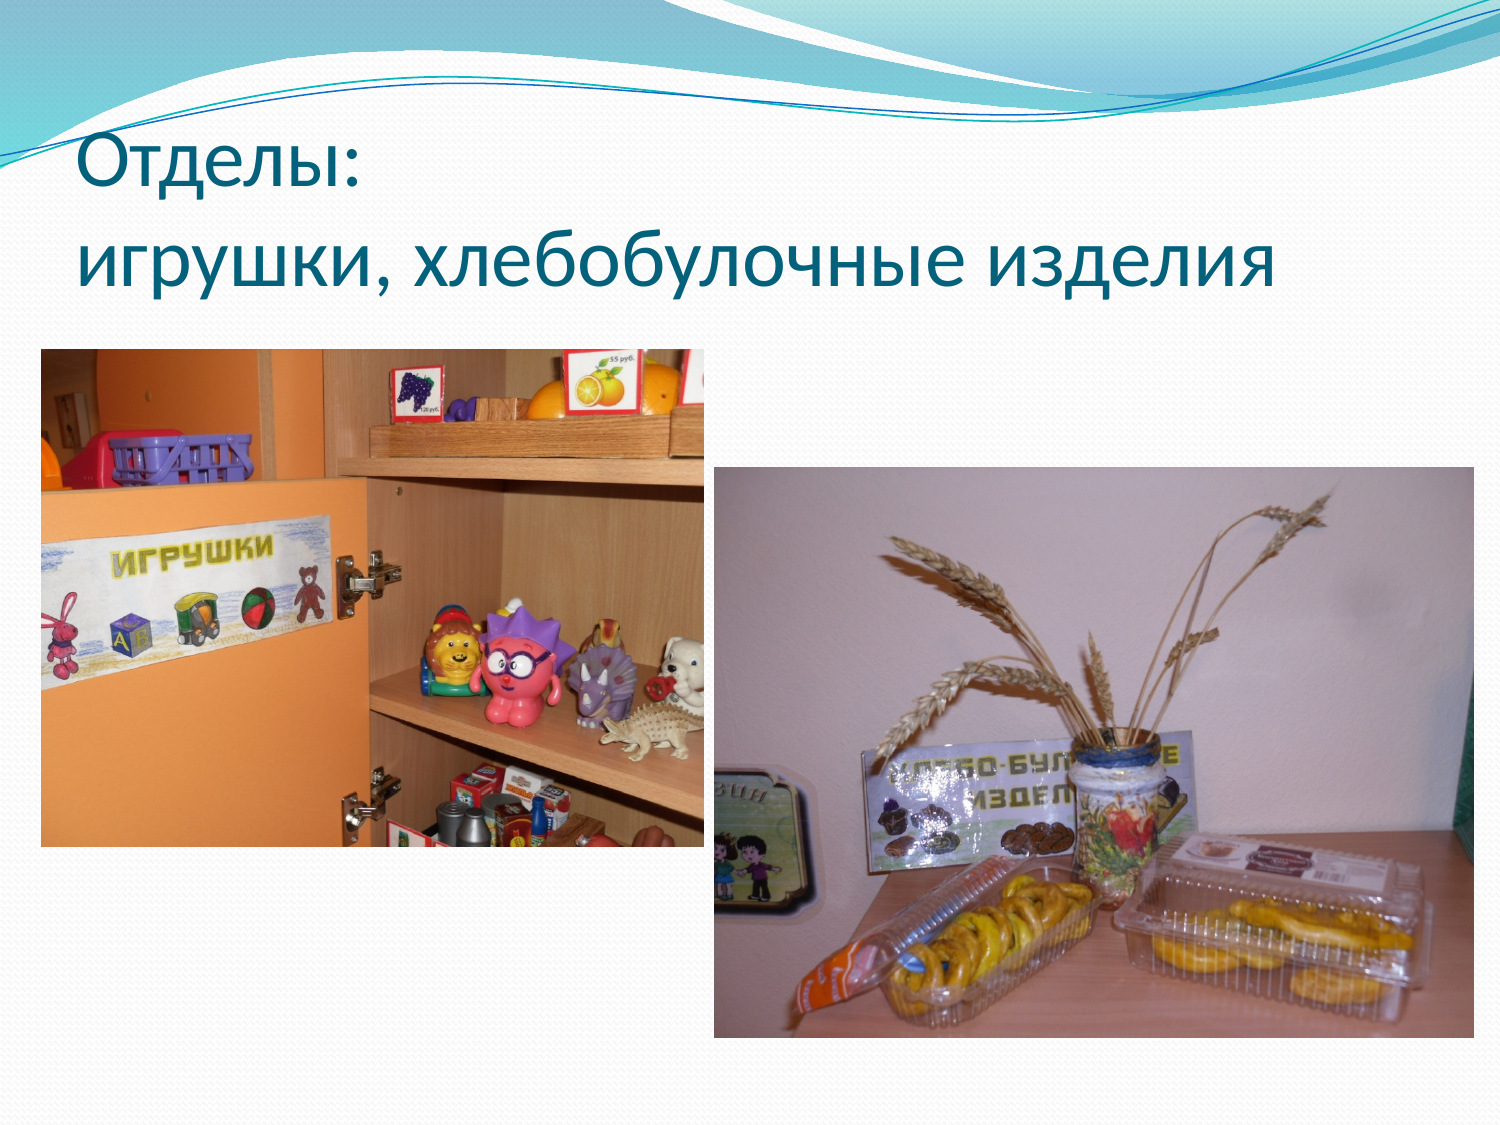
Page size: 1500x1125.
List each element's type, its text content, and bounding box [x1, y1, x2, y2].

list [714, 467, 1474, 1038]
title Отделы: игрушки, хлебобулочные изделия [75, 115, 1425, 303]
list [40, 349, 704, 847]
